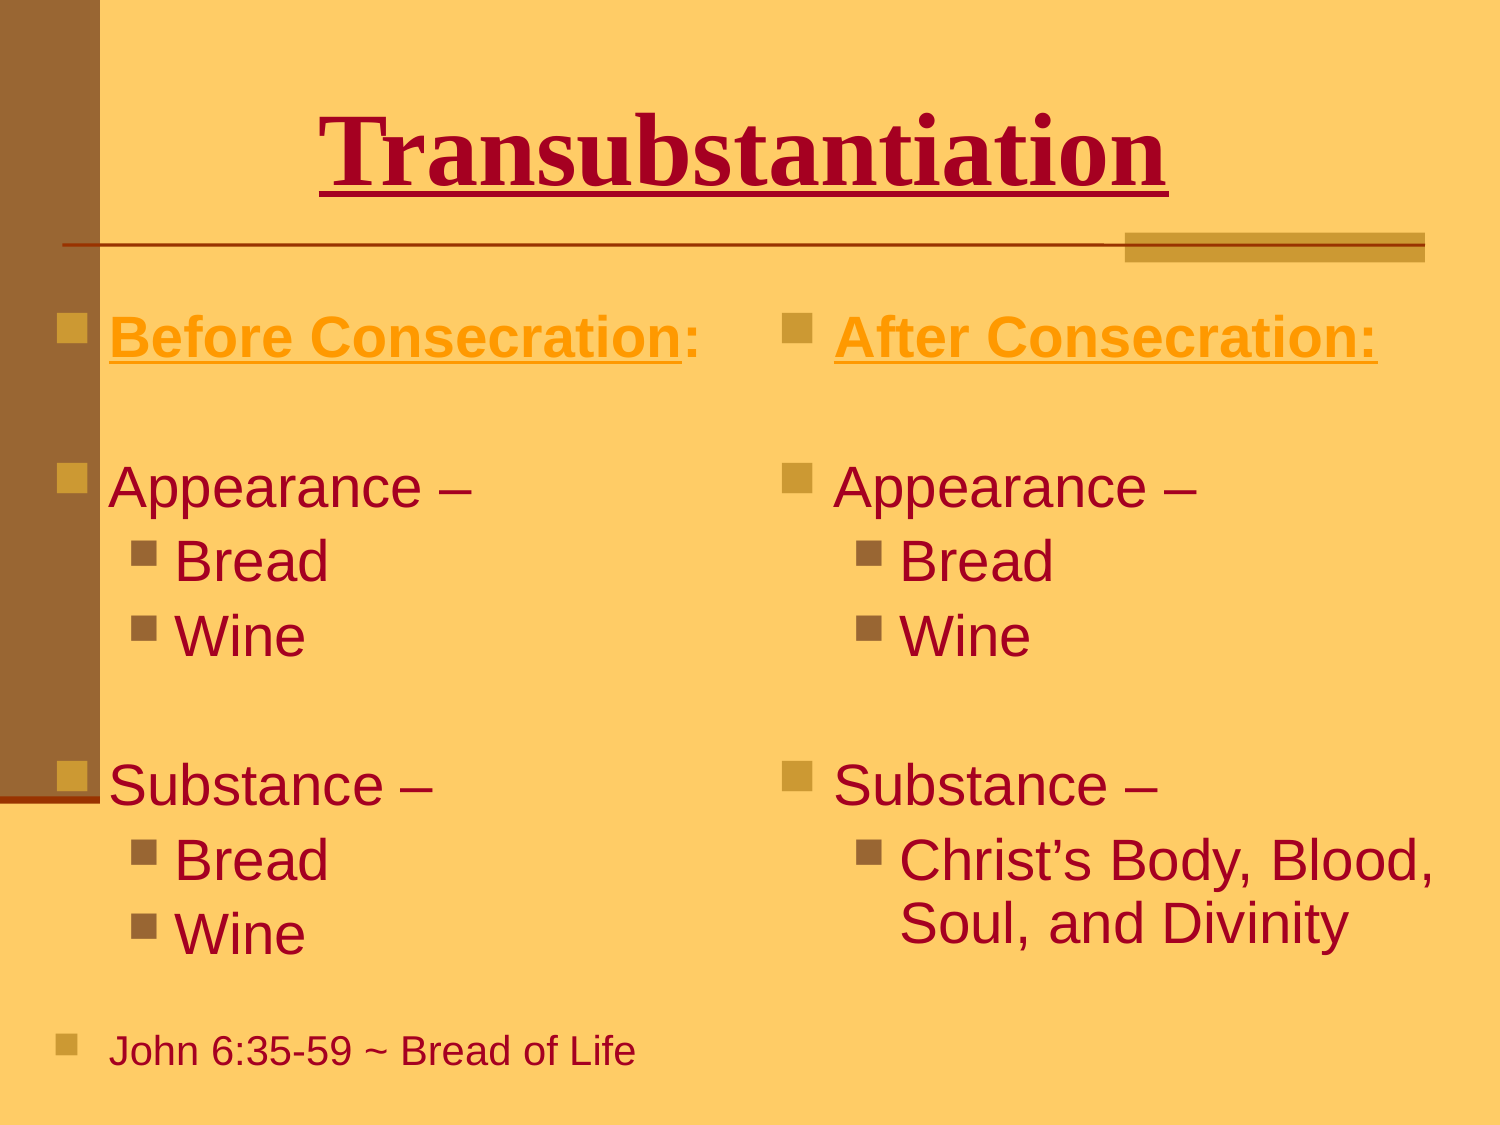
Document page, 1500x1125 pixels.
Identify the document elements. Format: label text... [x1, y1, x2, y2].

list After Consecration: Appearance – Bread Wine Substance – Christ’s Body, Blood, Soul, and Divinity [762, 299, 1500, 1125]
list Before Consecration: Appearance – Bread Wine Substance – Bread Wine John 6:35-59 ~ Bread of Life [37, 299, 762, 1125]
title Transubstantiation [50, 50, 1438, 238]
